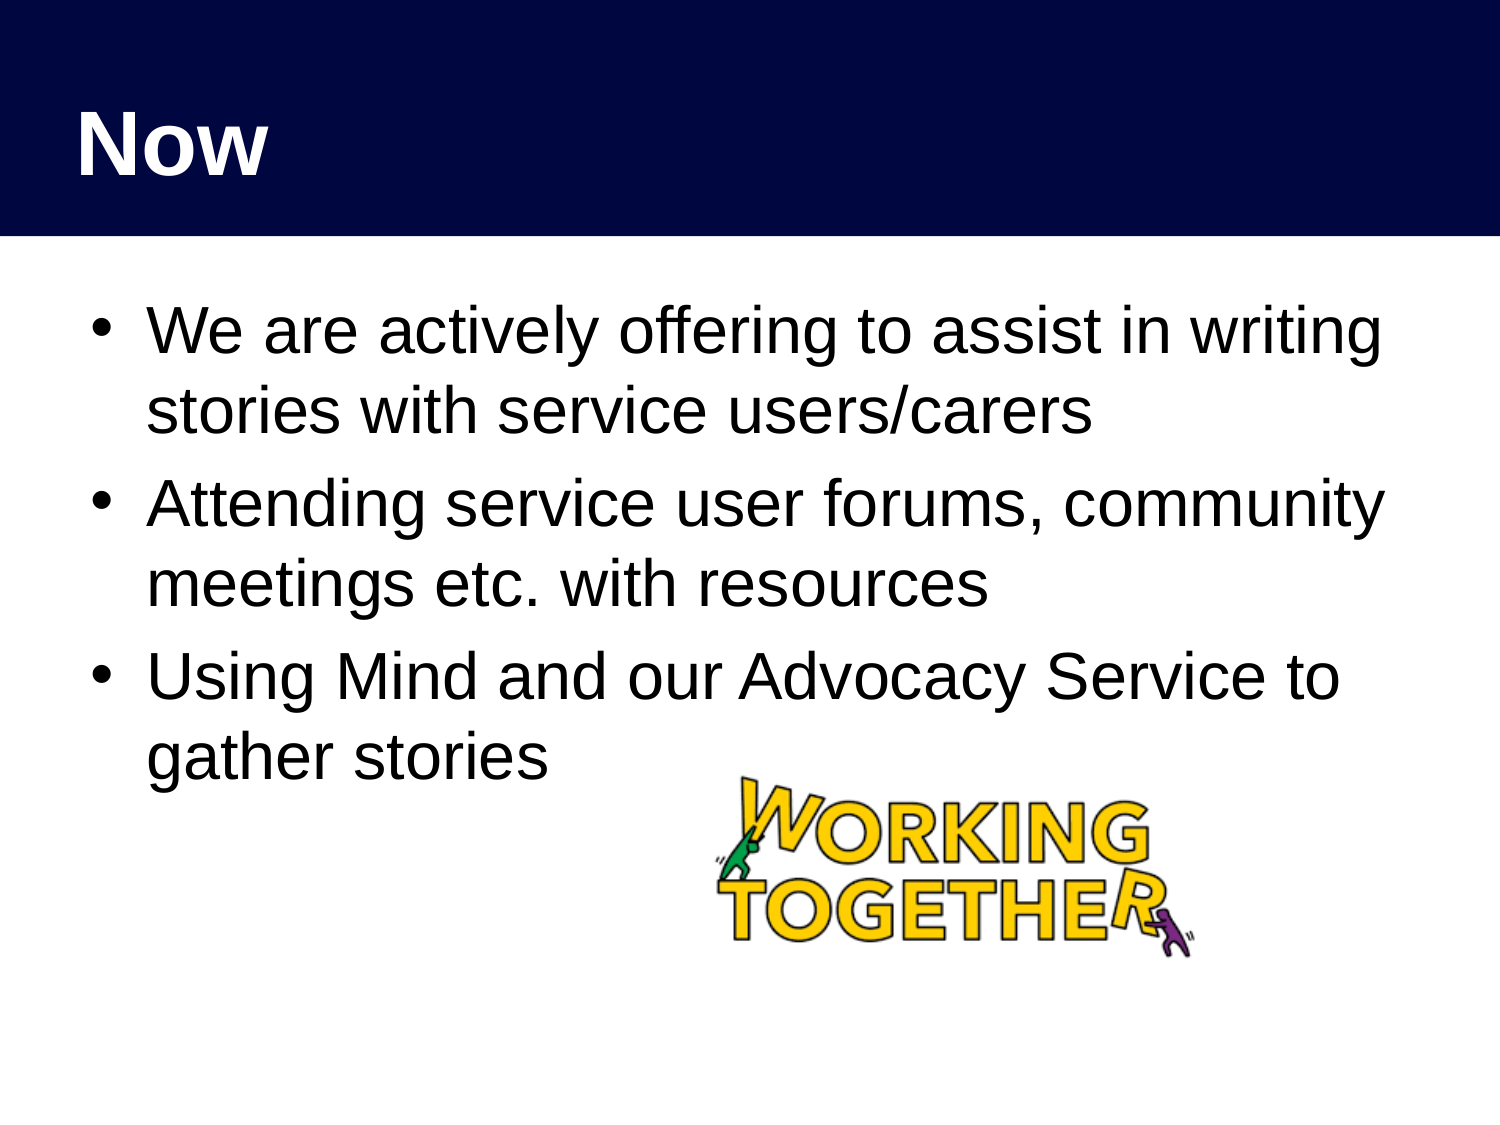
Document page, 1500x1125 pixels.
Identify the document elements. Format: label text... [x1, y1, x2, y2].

list We are actively offering to assist in writing stories with service users/carers Attending service user forums, community meetings etc. with resources Using Mind and our Advocacy Service to gather stories [75, 278, 1425, 1035]
picture [690, 751, 1212, 988]
title Now [75, 45, 1425, 233]
